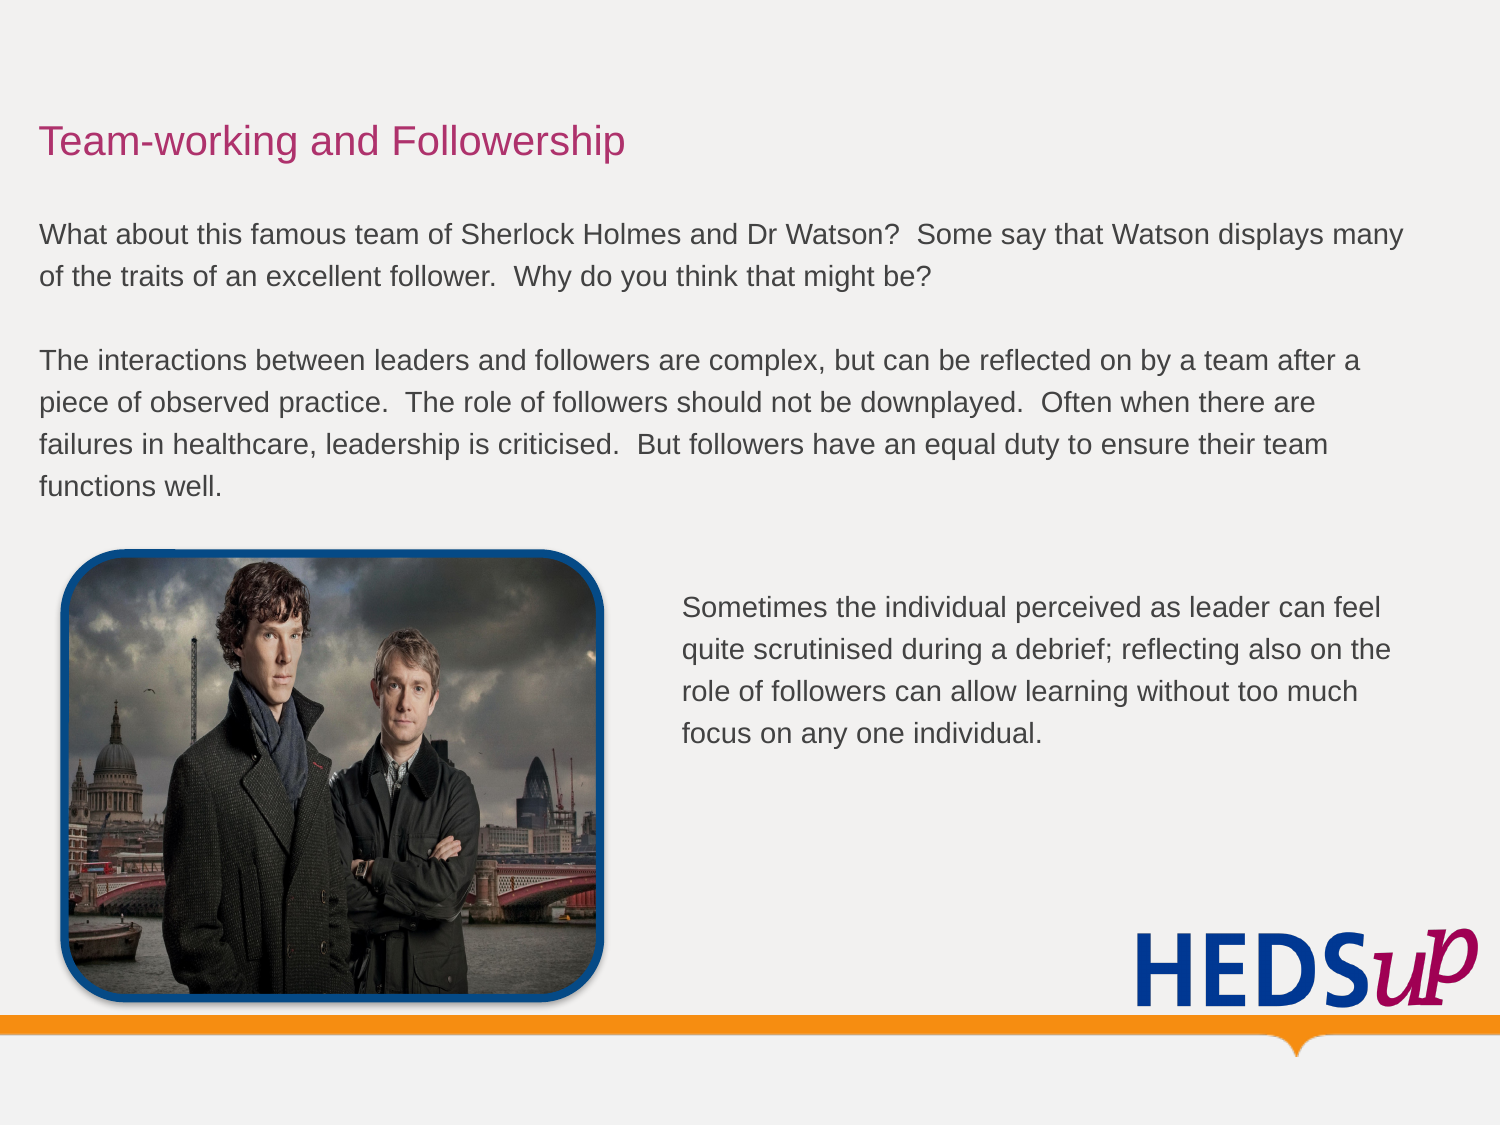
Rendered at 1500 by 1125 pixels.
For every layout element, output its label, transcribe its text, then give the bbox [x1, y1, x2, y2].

text_box Sometimes the individual perceived as leader can feel quite scrutinised during a debrief; reflecting also on the role of followers can allow learning without too much focus on any one individual. [674, 574, 1439, 757]
picture [0, 1015, 1500, 1057]
text_box What about this famous team of Sherlock Holmes and Dr Watson? Some say that Watson displays many of the traits of an excellent follower. Why do you think that might be? The interactions between leaders and followers are complex, but can be reflected on by a team after a piece of observed practice. The role of followers should not be downplayed. Often when there are failures in healthcare, leadership is criticised. But followers have an equal duty to ensure their team functions well. [30, 200, 1429, 511]
picture [1133, 919, 1487, 1009]
text_box [64, 553, 601, 999]
text_box Team-working and Followership [30, 106, 634, 172]
